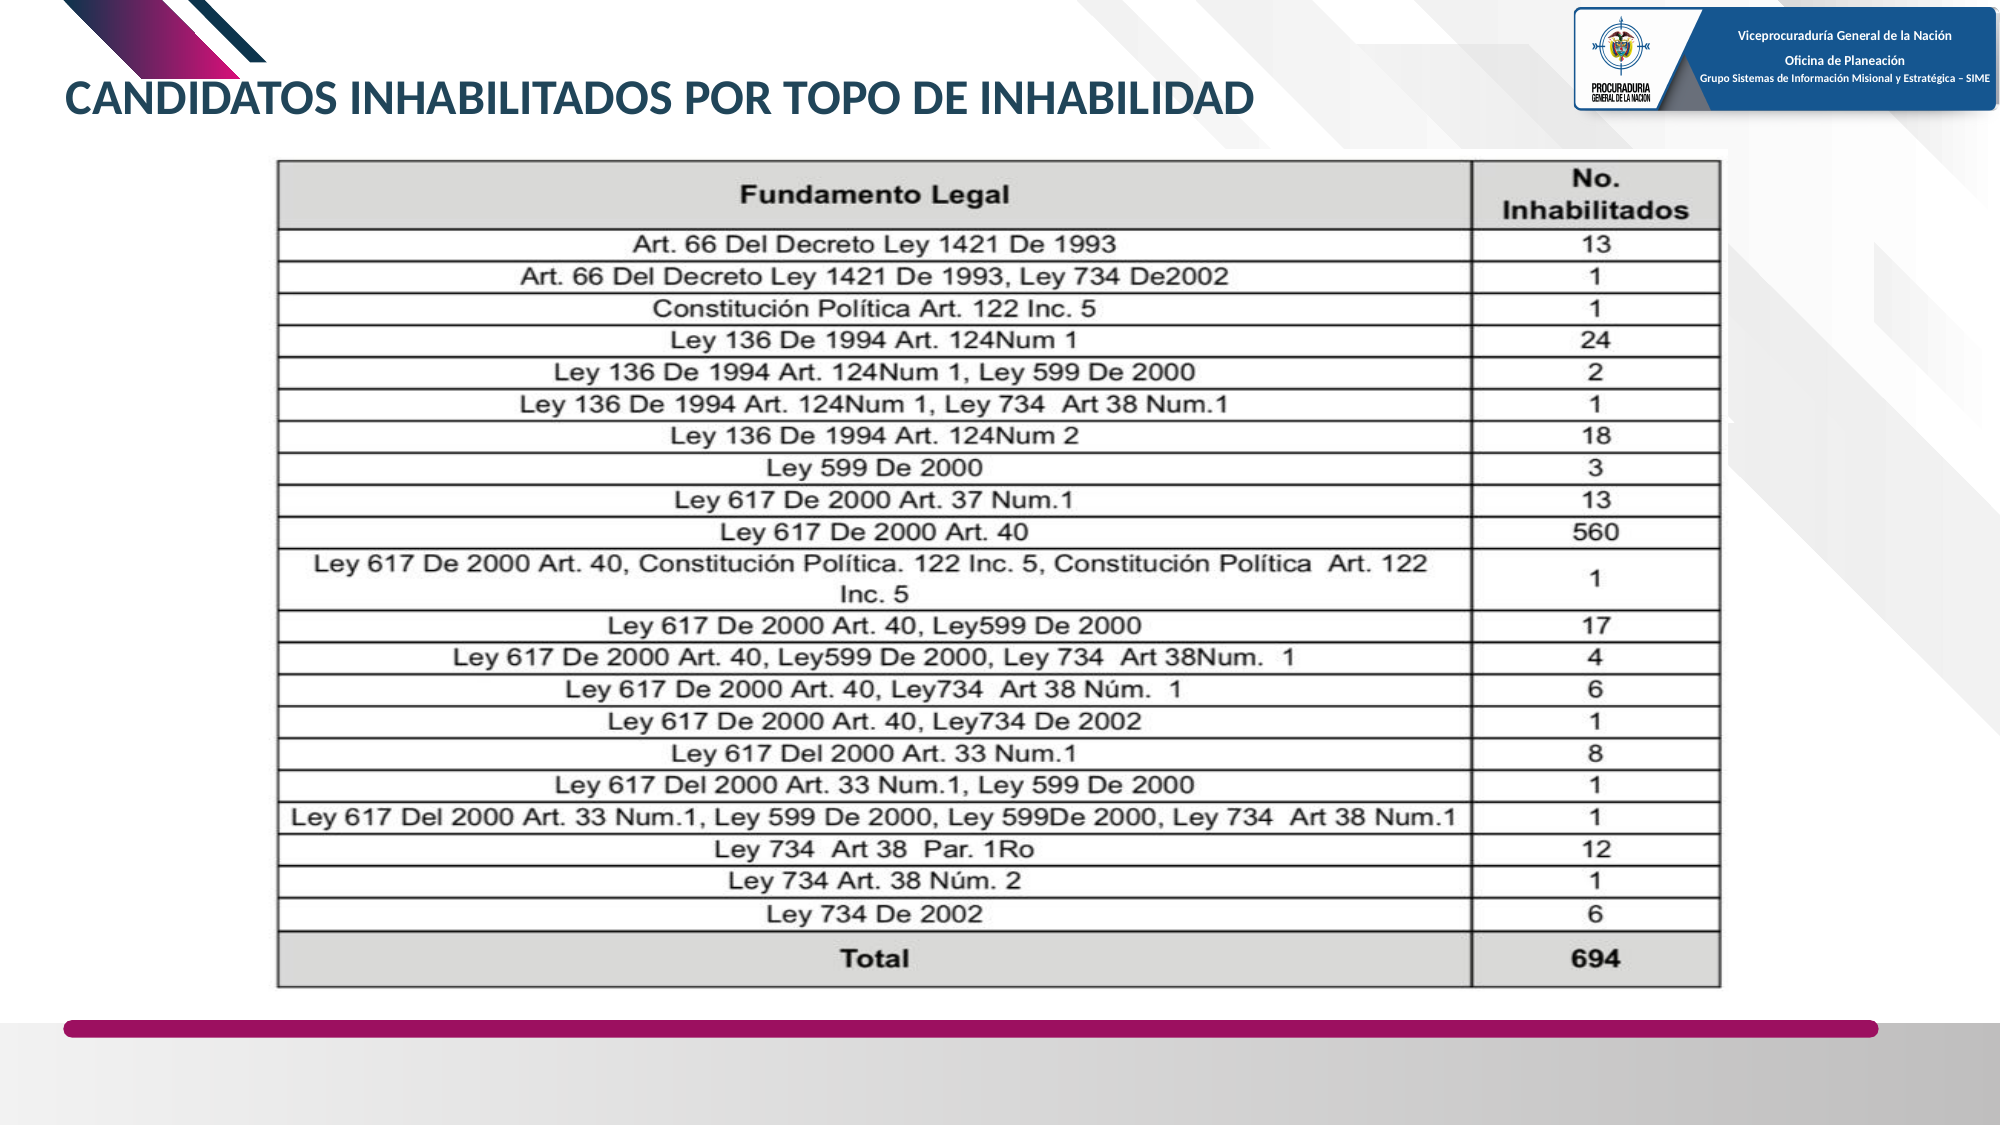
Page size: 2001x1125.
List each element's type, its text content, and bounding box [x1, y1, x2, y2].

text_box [63, 0, 267, 80]
text_box CANDIDATOS INHABILITADOS POR TOPO DE INHABILIDAD [65, 64, 1363, 125]
text_box [62, 1019, 1880, 1039]
picture [266, 149, 1729, 998]
picture [1573, 7, 2000, 127]
